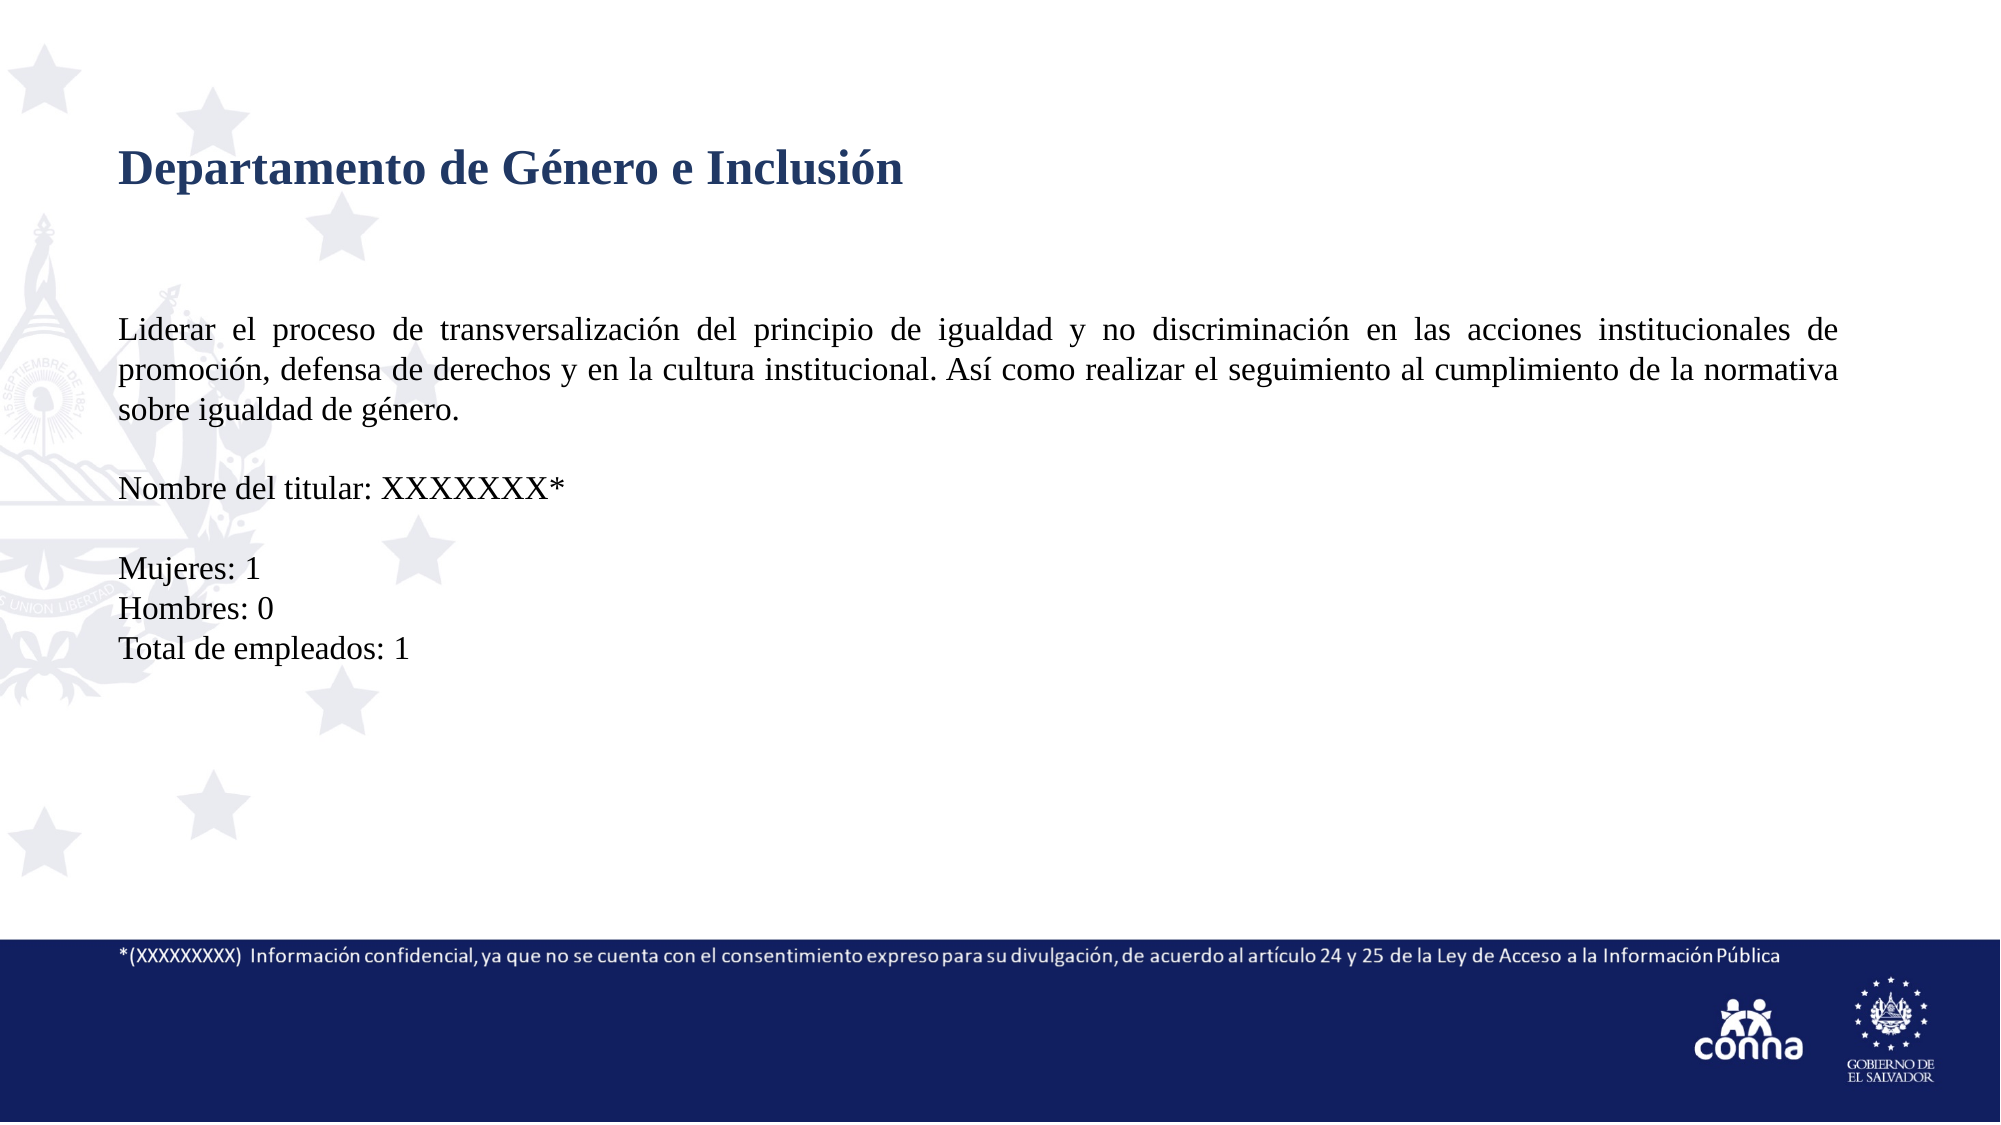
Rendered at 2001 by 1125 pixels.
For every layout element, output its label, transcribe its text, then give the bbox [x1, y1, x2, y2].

title Departamento de Género e Inclusión [103, 59, 1858, 278]
list Liderar el proceso de transversalización del principio de igualdad y no discriminación en las acciones institucionales de promoción, defensa de derechos y en la cultura institucional. Así como realizar el seguimiento al cumplimiento de la normativa sobre igualdad de género. Nombre del titular: XXXXXXX* Mujeres: 1 Hombres: 0 Total de empleados: 1 [103, 299, 1858, 1014]
picture [0, 0, 2000, 1122]
